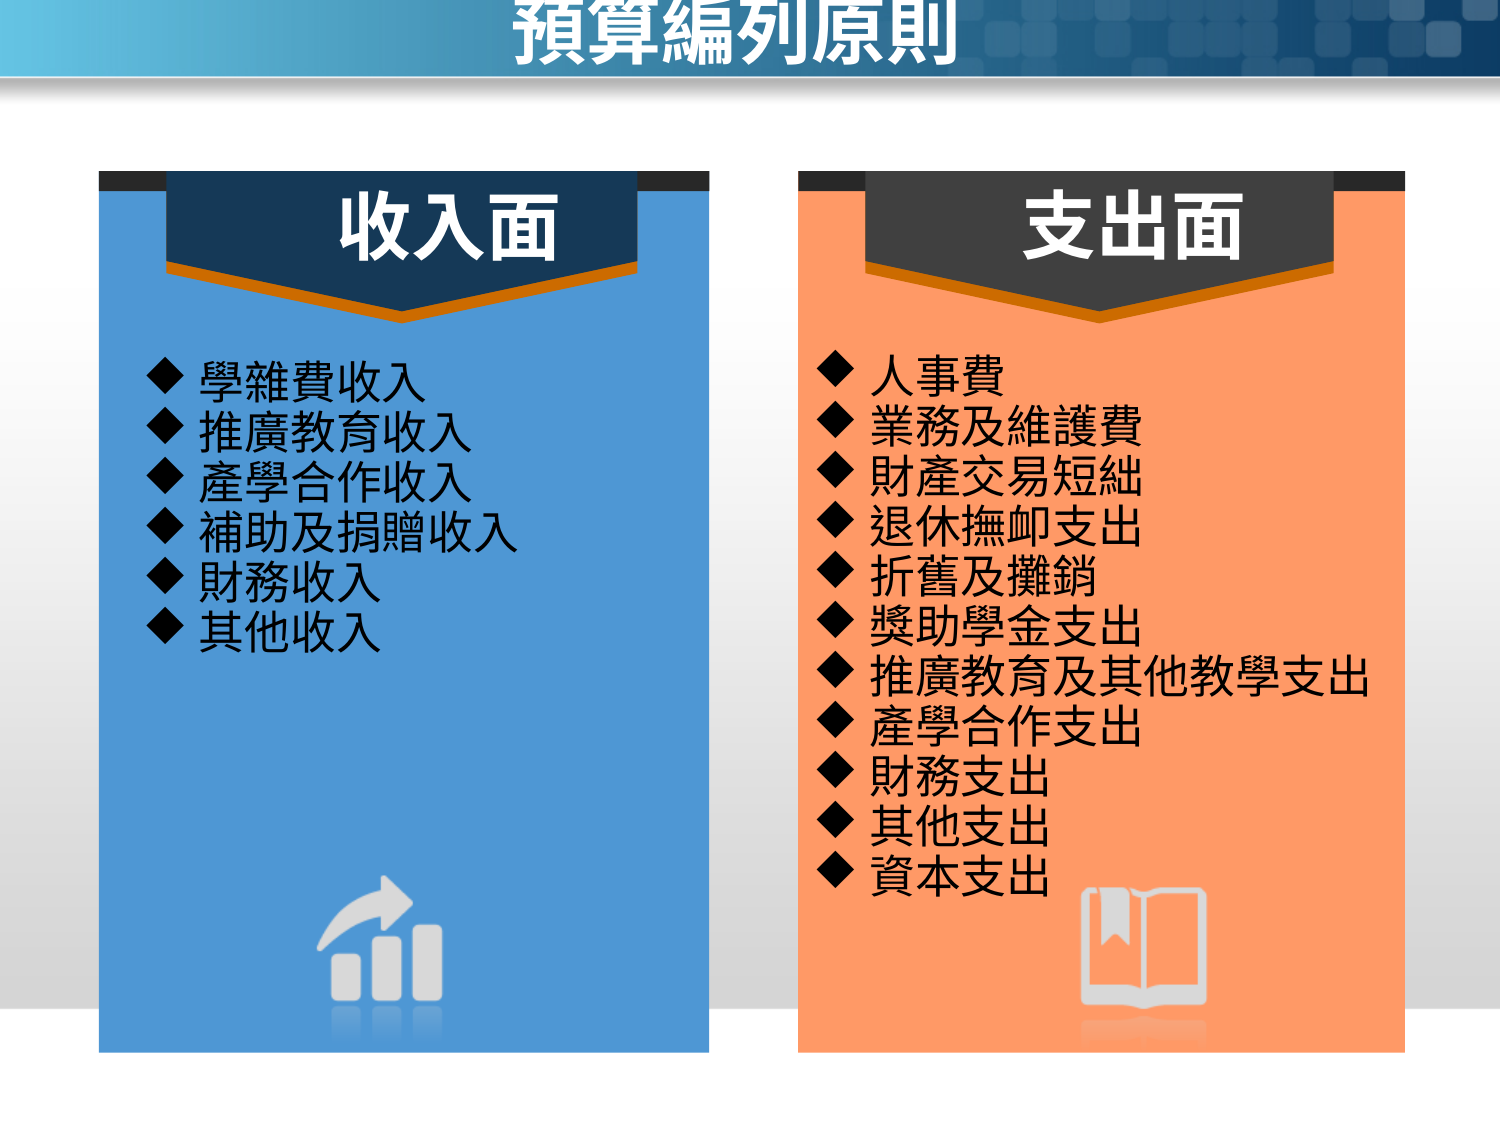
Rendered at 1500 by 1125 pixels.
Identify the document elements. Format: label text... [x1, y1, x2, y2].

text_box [797, 170, 1406, 1053]
picture [0, 0, 1500, 1125]
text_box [98, 170, 710, 1053]
title 預算編列原則 [384, 0, 1089, 68]
